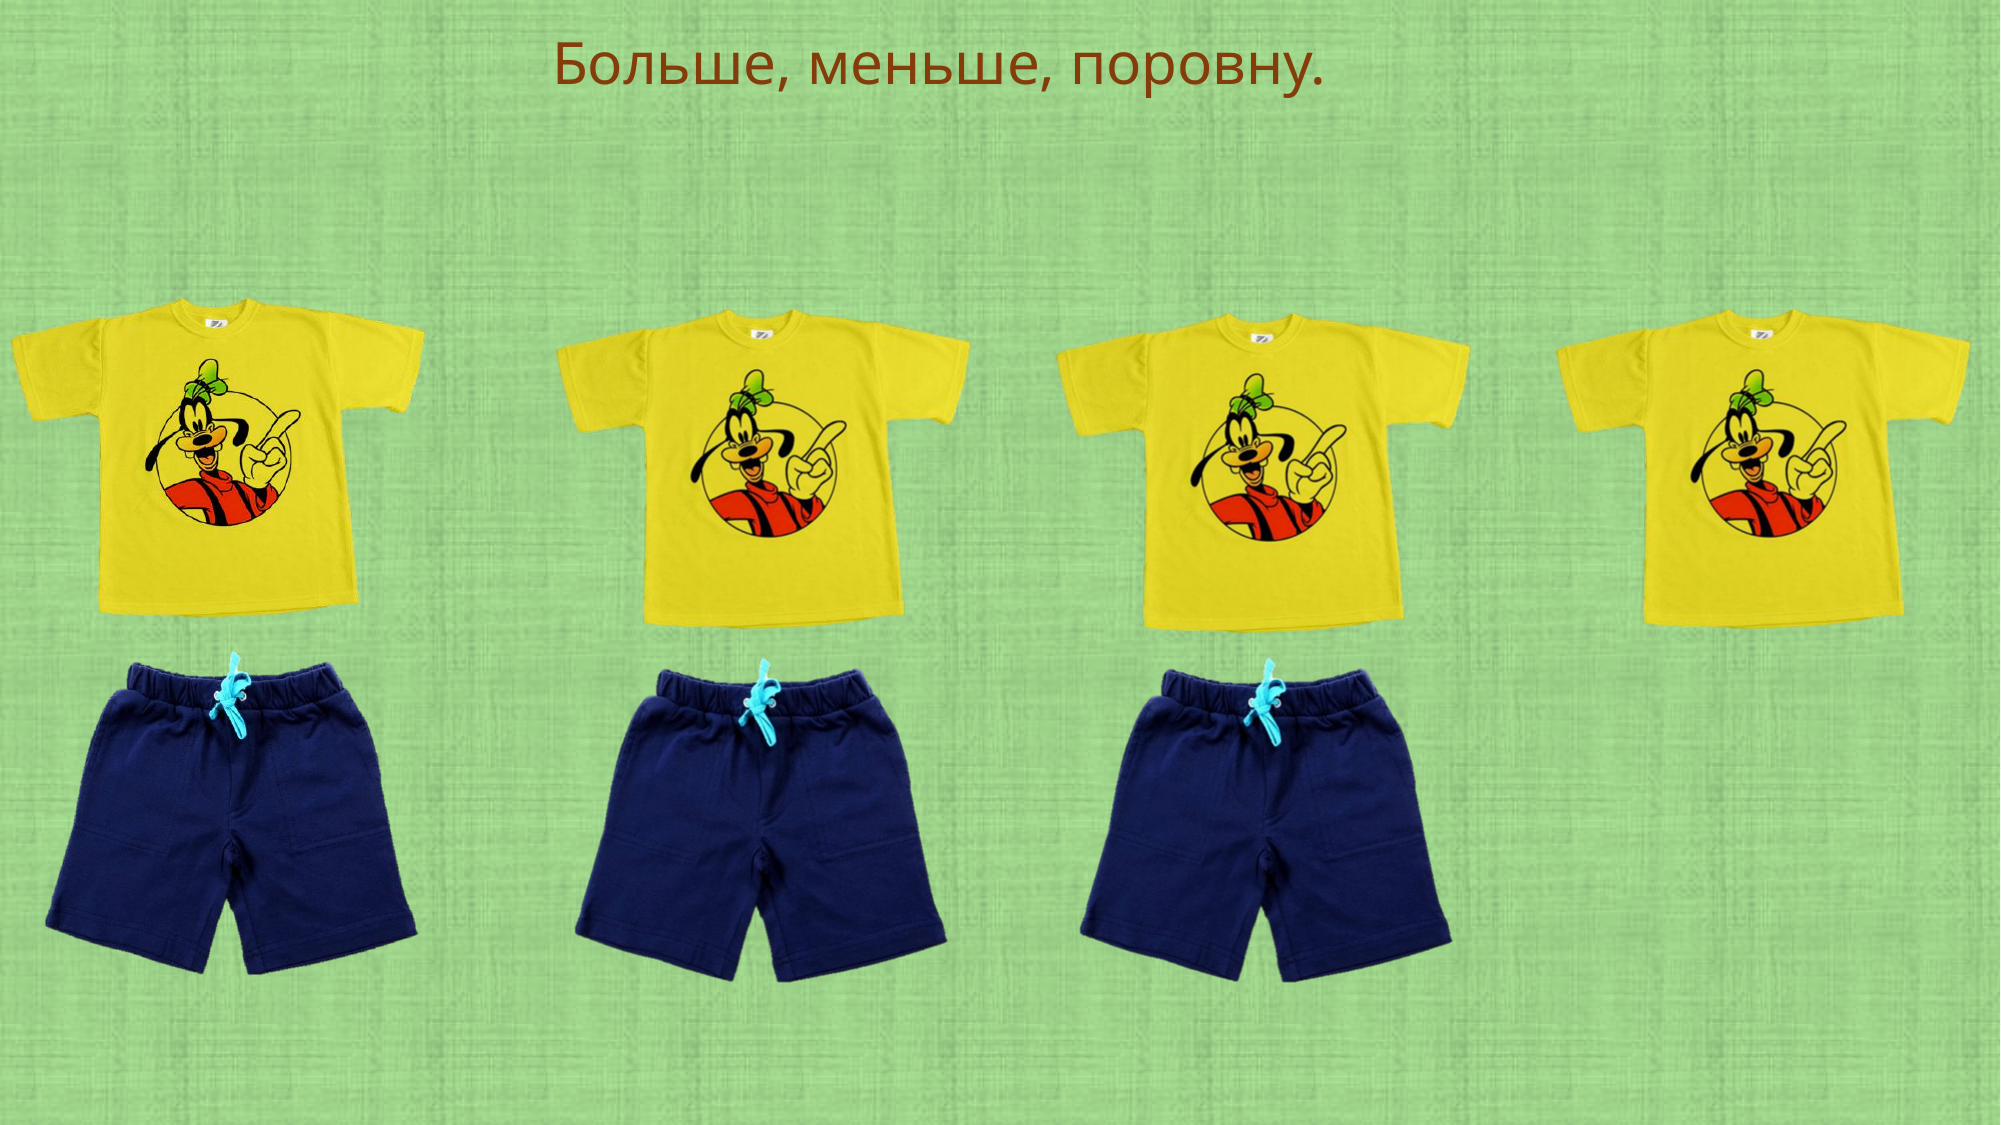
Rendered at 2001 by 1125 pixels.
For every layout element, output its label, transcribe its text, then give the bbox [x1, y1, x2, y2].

picture [556, 639, 968, 1005]
picture [1039, 298, 1484, 1005]
picture [539, 294, 984, 636]
text_box Больше, меньше, поровну. [537, 18, 1342, 104]
picture [1539, 294, 1984, 636]
picture [0, 283, 438, 625]
picture [26, 632, 438, 997]
